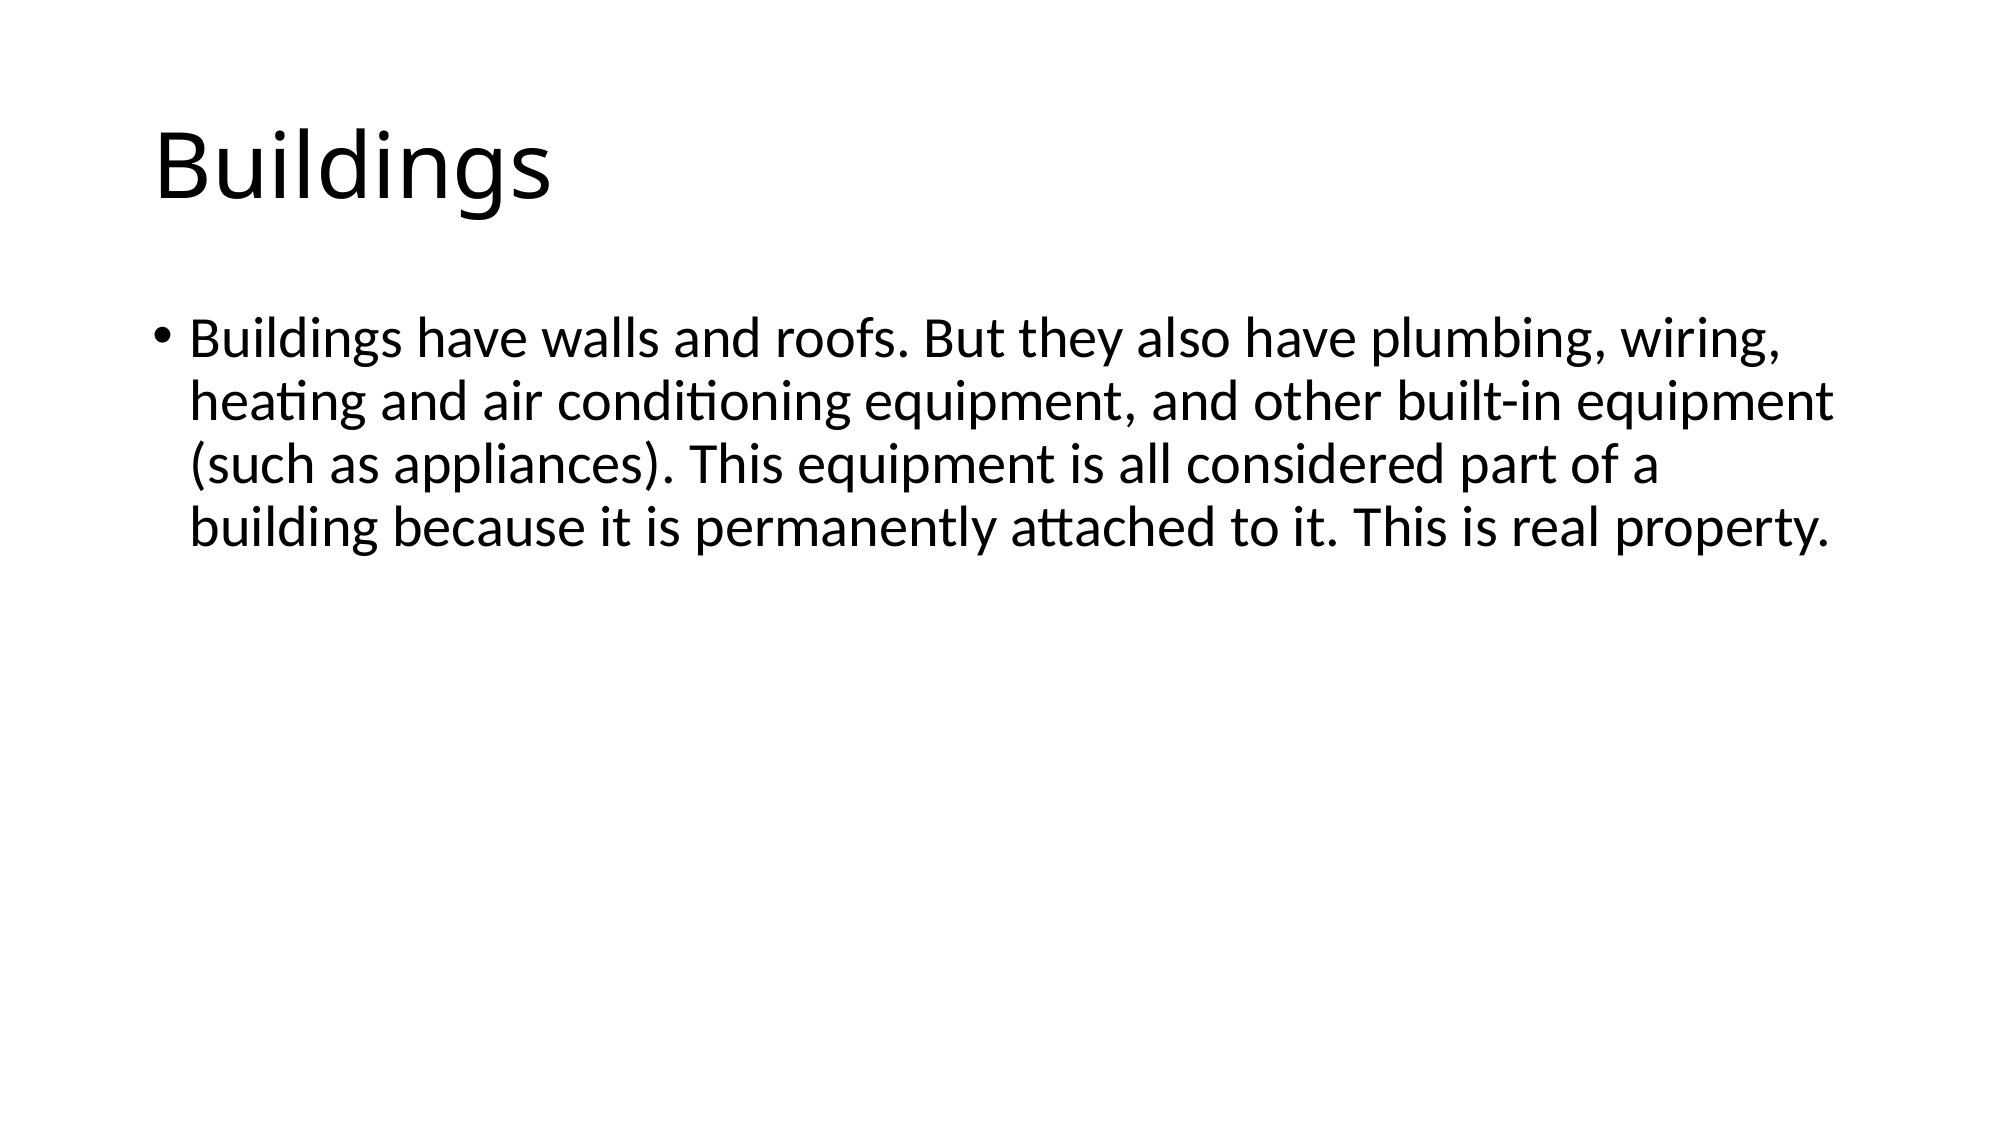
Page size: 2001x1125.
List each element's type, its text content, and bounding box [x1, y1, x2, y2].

list Buildings have walls and roofs. But they also have plumbing, wiring, heating and air conditioning equipment, and other built-in equipment (such as appliances). This equipment is all considered part of a building because it is permanently attached to it. This is real property. [137, 299, 1863, 1014]
title Buildings [137, 59, 1863, 278]
